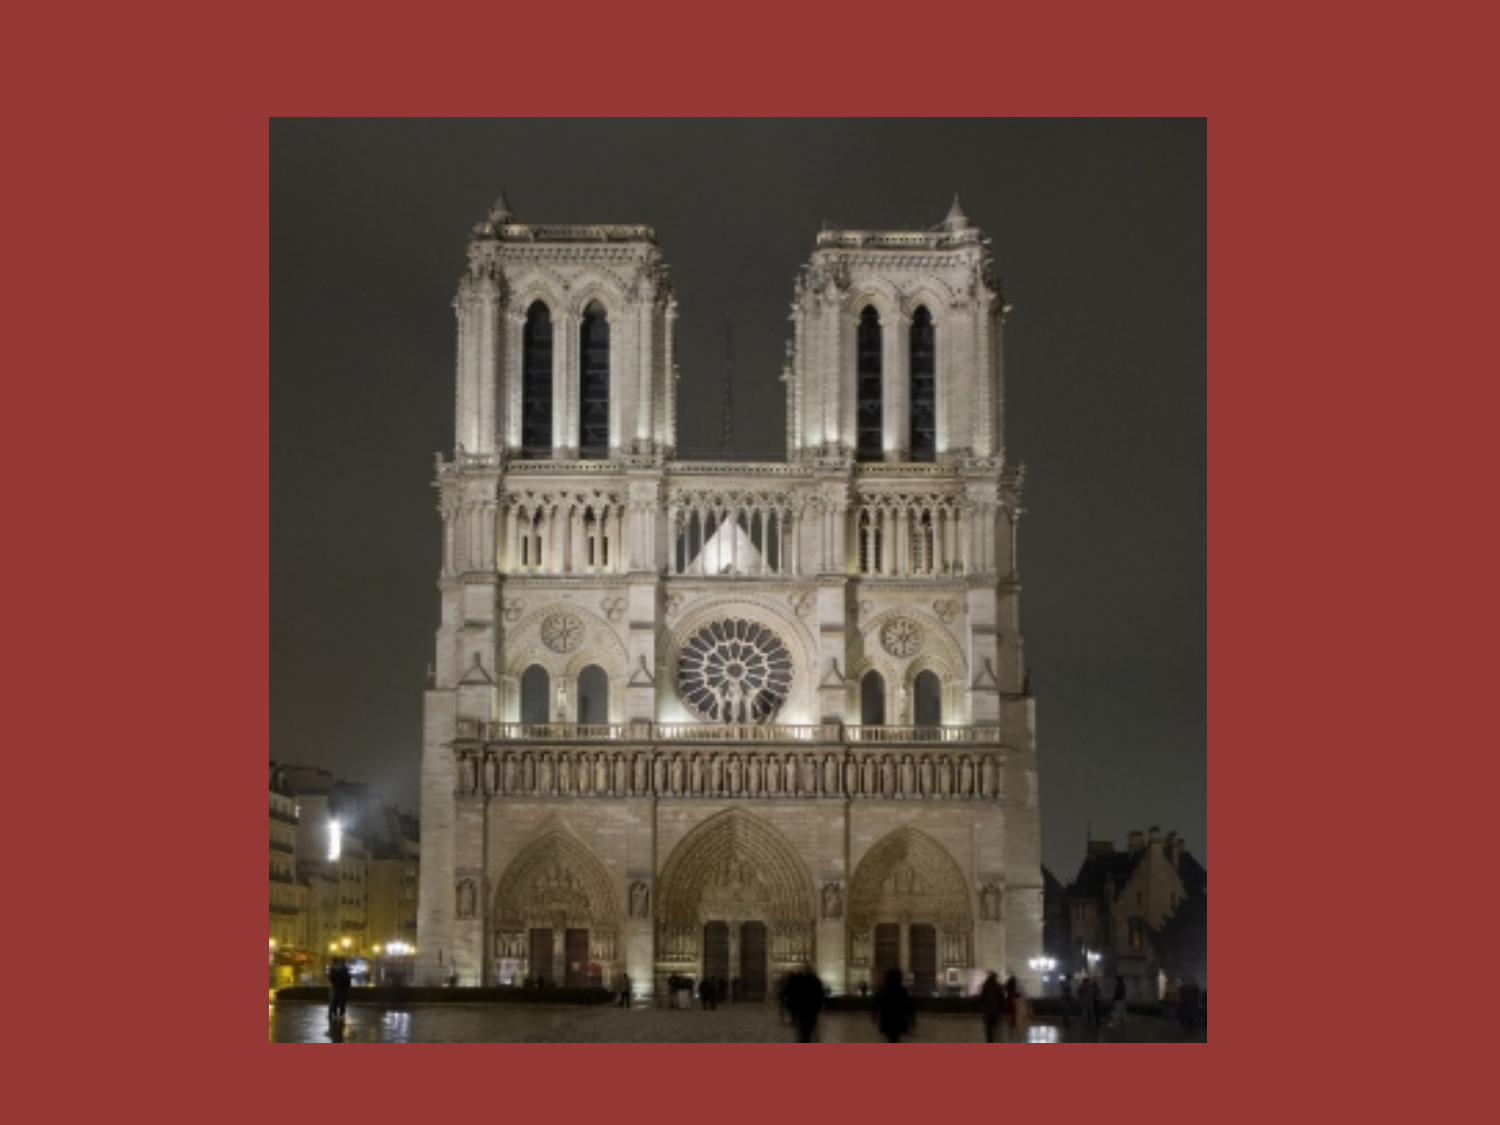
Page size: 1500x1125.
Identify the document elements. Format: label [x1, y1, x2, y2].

list [269, 116, 1208, 1044]
